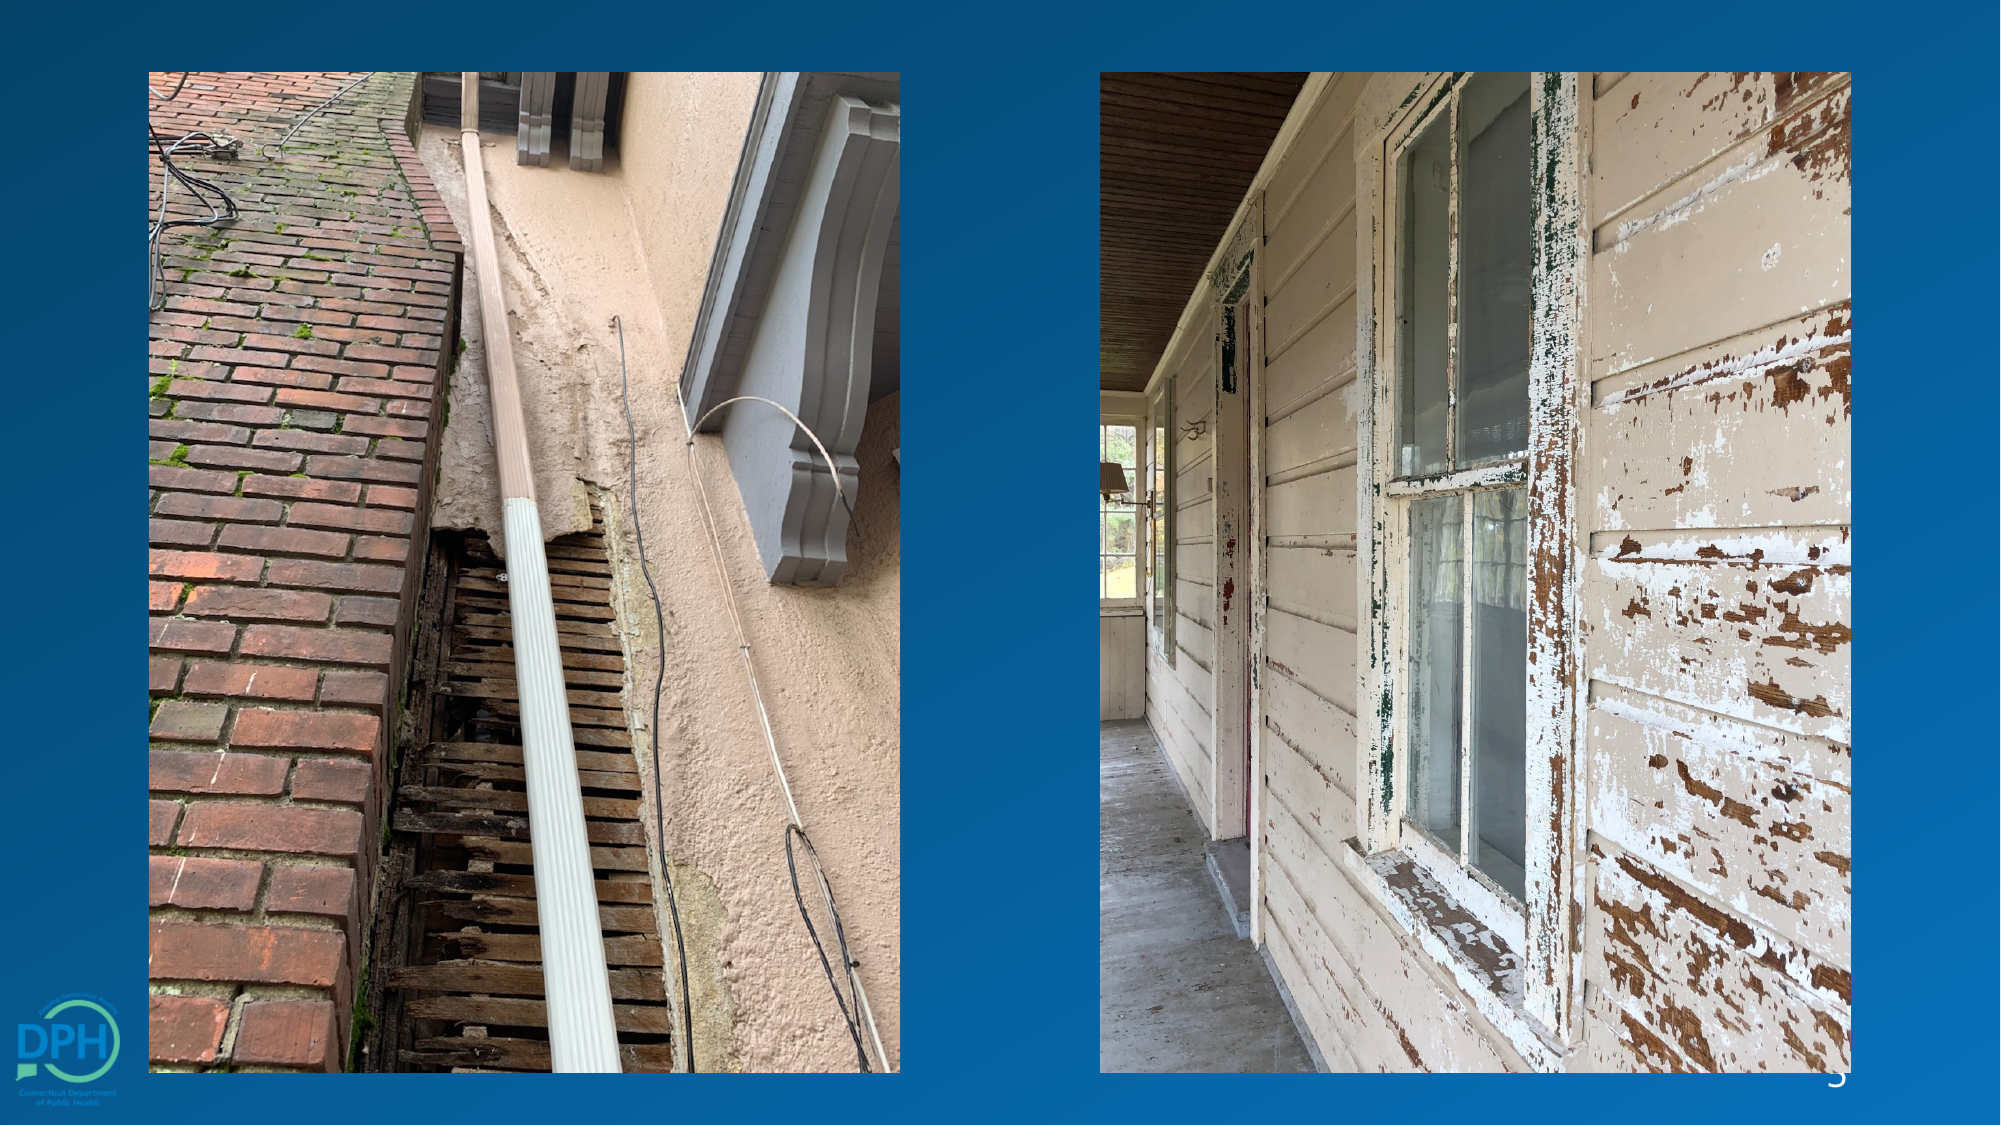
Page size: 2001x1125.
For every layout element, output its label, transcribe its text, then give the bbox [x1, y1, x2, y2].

slide_number 5 [1412, 1042, 1863, 1103]
picture [0, 0, 2001, 1125]
